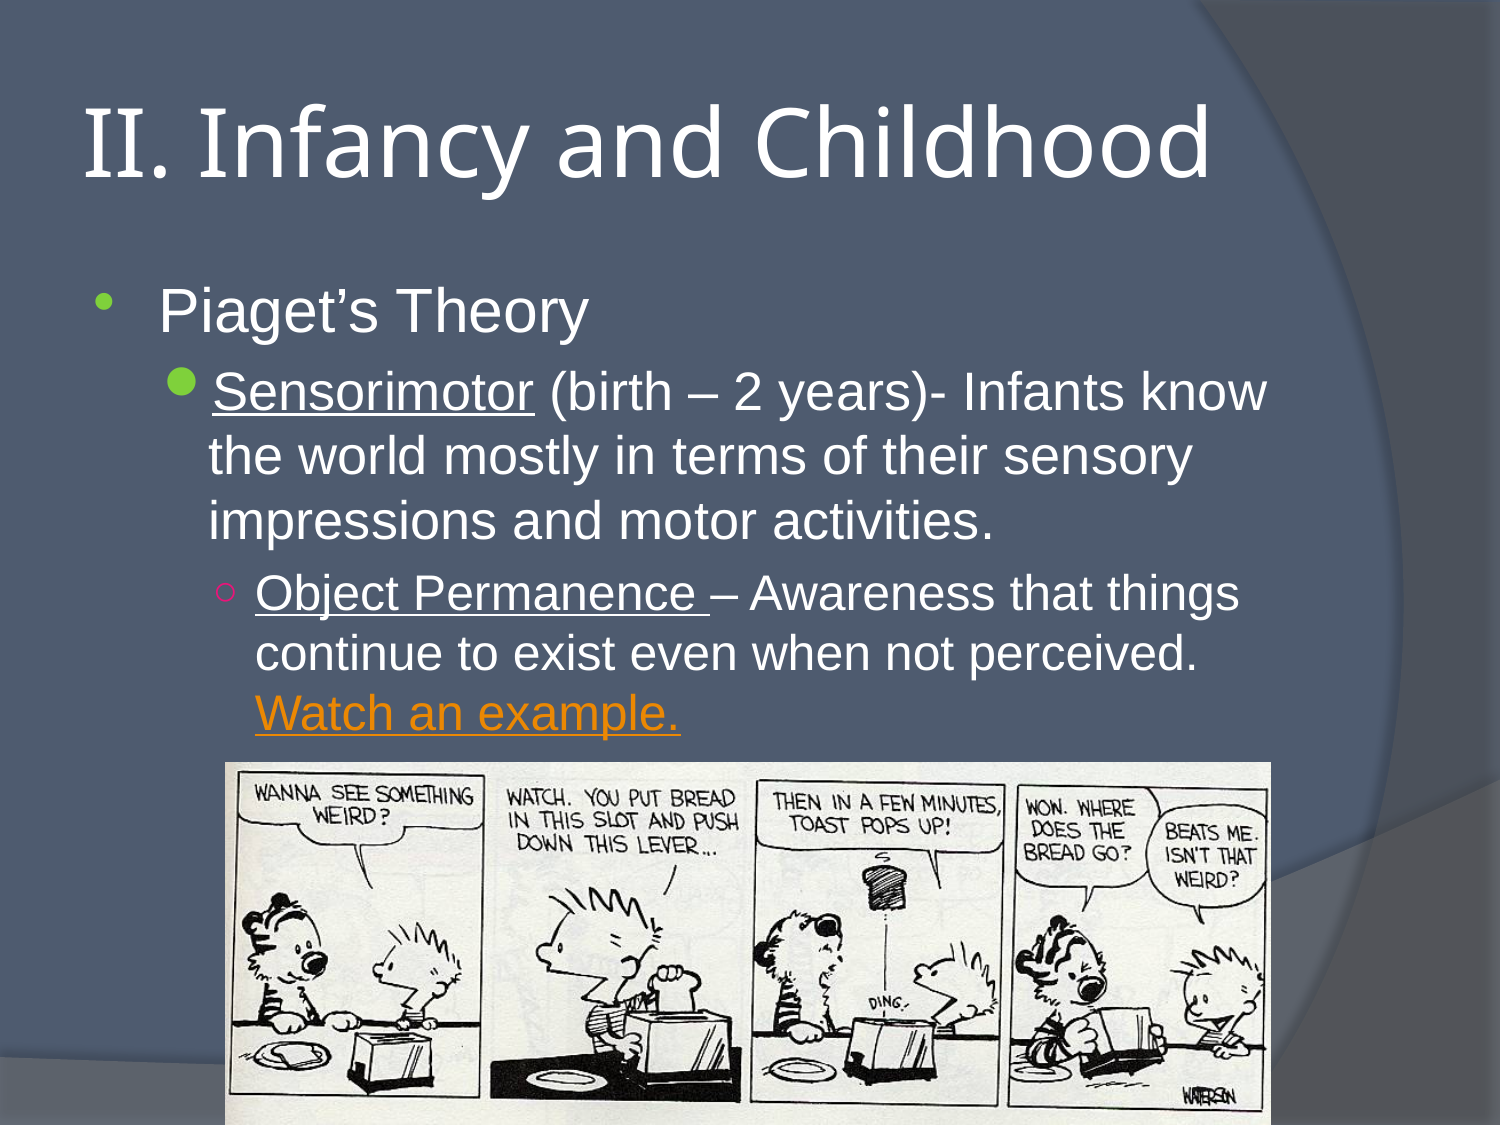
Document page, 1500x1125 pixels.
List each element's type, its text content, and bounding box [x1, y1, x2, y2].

title II. Infancy and Childhood [75, 45, 1300, 233]
picture [224, 762, 1271, 1125]
list Piaget’s Theory Sensorimotor (birth – 2 years)- Infants know the world mostly in terms of their sensory impressions and motor activities. Object Permanence – Awareness that things continue to exist even when not perceived. Watch an example. [75, 262, 1350, 1063]
